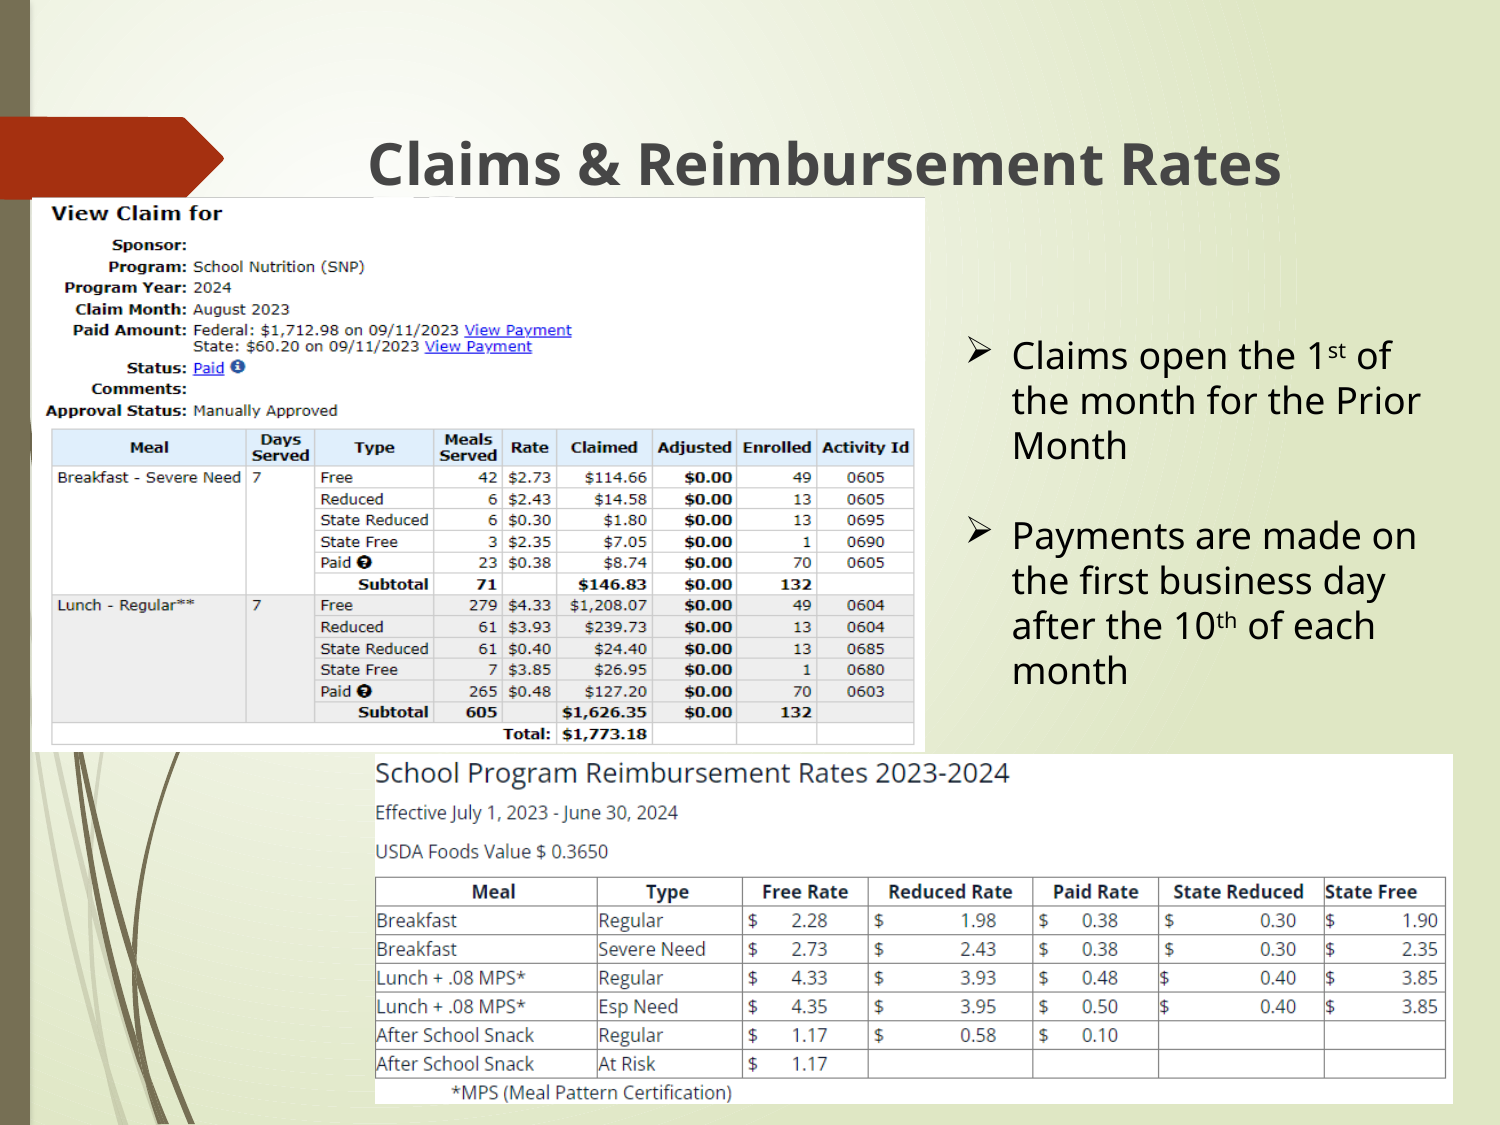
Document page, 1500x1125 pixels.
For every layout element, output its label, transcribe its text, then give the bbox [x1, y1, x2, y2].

text_box Claims & Reimbursement Rates [256, 119, 1394, 205]
picture [32, 195, 926, 752]
text_box Claims open the 1st of the month for the Prior Month Payments are made on the first business day after the 10th of each month [950, 324, 1471, 700]
picture [374, 754, 1453, 1104]
